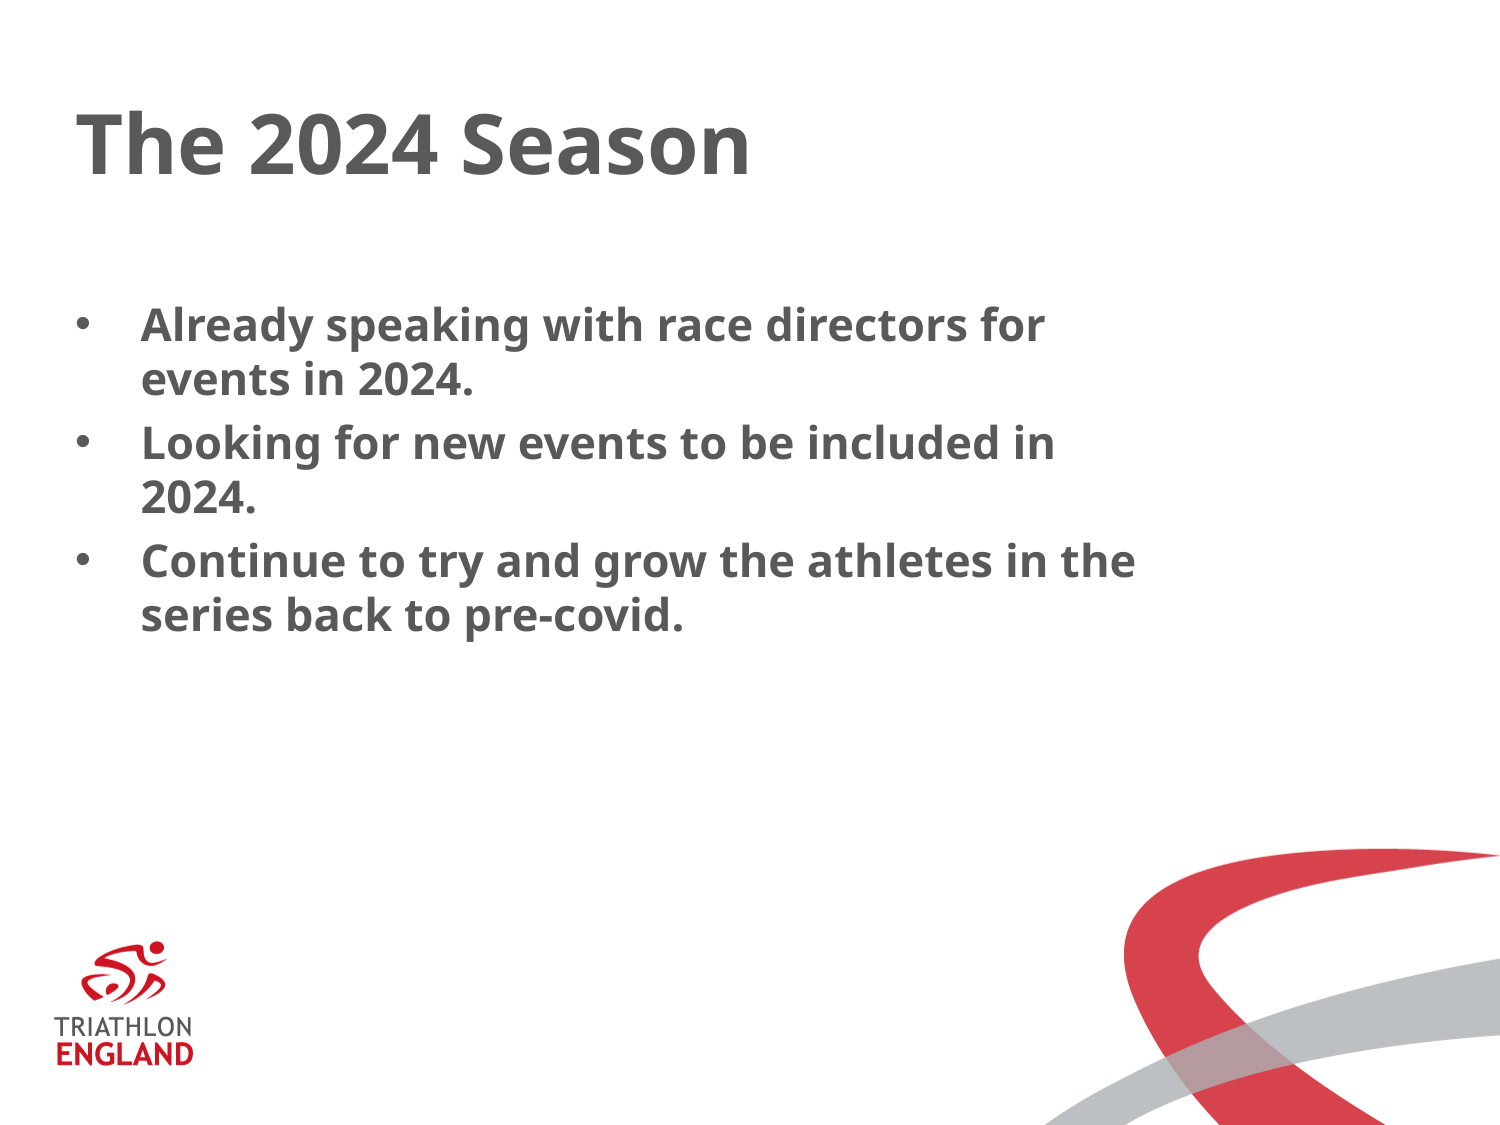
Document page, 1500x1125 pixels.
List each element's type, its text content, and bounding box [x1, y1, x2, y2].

picture [0, 0, 1500, 1125]
list Already speaking with race directors for events in 2024. Looking for new events to be included in 2024. Continue to try and grow the athletes in the series back to pre-covid. [75, 288, 1200, 653]
title The 2024 Season [75, 57, 1425, 245]
